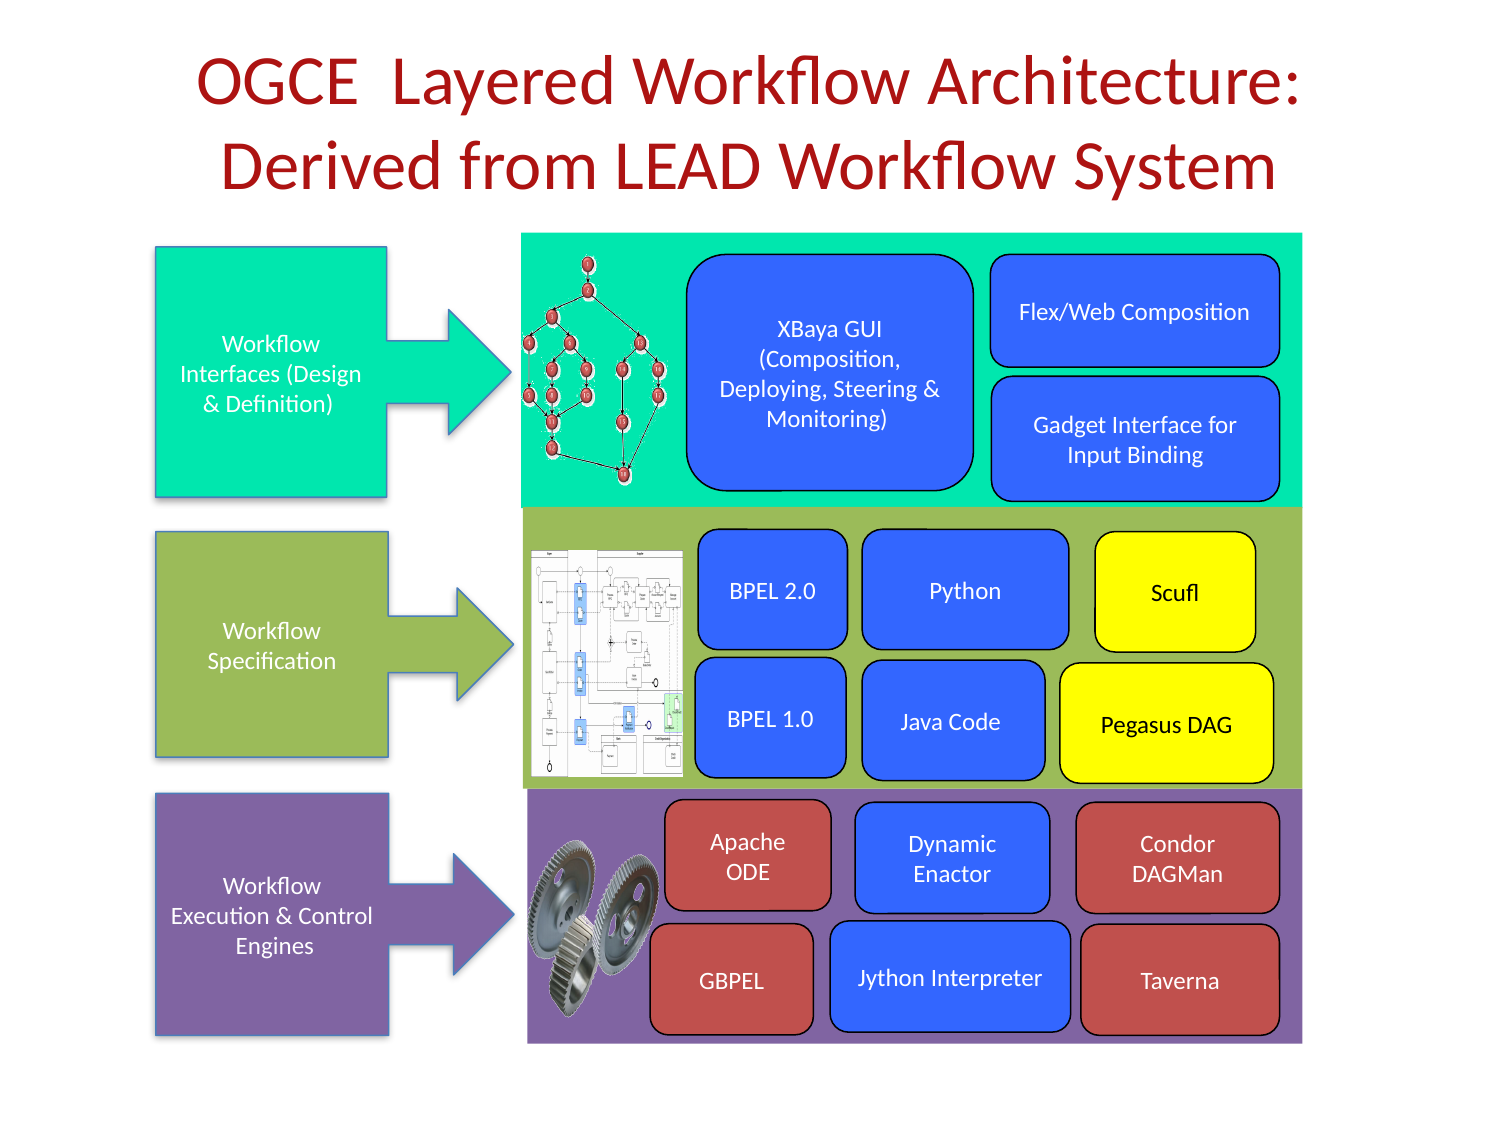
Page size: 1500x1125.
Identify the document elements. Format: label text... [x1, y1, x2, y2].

text_box Taverna [1080, 924, 1280, 1036]
picture [531, 550, 684, 778]
text_box [522, 506, 1303, 789]
text_box Pegasus DAG [1059, 662, 1274, 784]
text_box Workflow Specification [155, 530, 515, 758]
text_box BPEL 2.0 [698, 529, 848, 650]
text_box Gadget Interface for Input Binding [991, 376, 1280, 502]
text_box BPEL 1.0 [695, 657, 847, 778]
text_box [521, 232, 1303, 509]
text_box Flex/Web Composition [990, 254, 1280, 368]
picture [520, 254, 669, 487]
picture [524, 805, 663, 1044]
text_box XBaya GUI (Composition, Deploying, Steering & Monitoring) [686, 254, 974, 491]
text_box Dynamic Enactor [855, 802, 1050, 914]
text_box GBPEL [668, 923, 814, 1035]
text_box Python [862, 529, 1069, 650]
text_box Jython Interpreter [830, 920, 1071, 1033]
text_box Java Code [862, 660, 1046, 781]
text_box Scufl [1095, 531, 1256, 653]
text_box [527, 789, 1303, 1044]
title OGCE Layered Workflow Architecture: Derived from LEAD Workflow System [75, 24, 1425, 213]
text_box Workflow Execution & Control Engines [155, 792, 515, 1037]
text_box Apache ODE [667, 799, 832, 911]
text_box Condor DAGMan [1076, 802, 1280, 914]
text_box Workflow Interfaces (Design & Definition) [154, 246, 512, 499]
